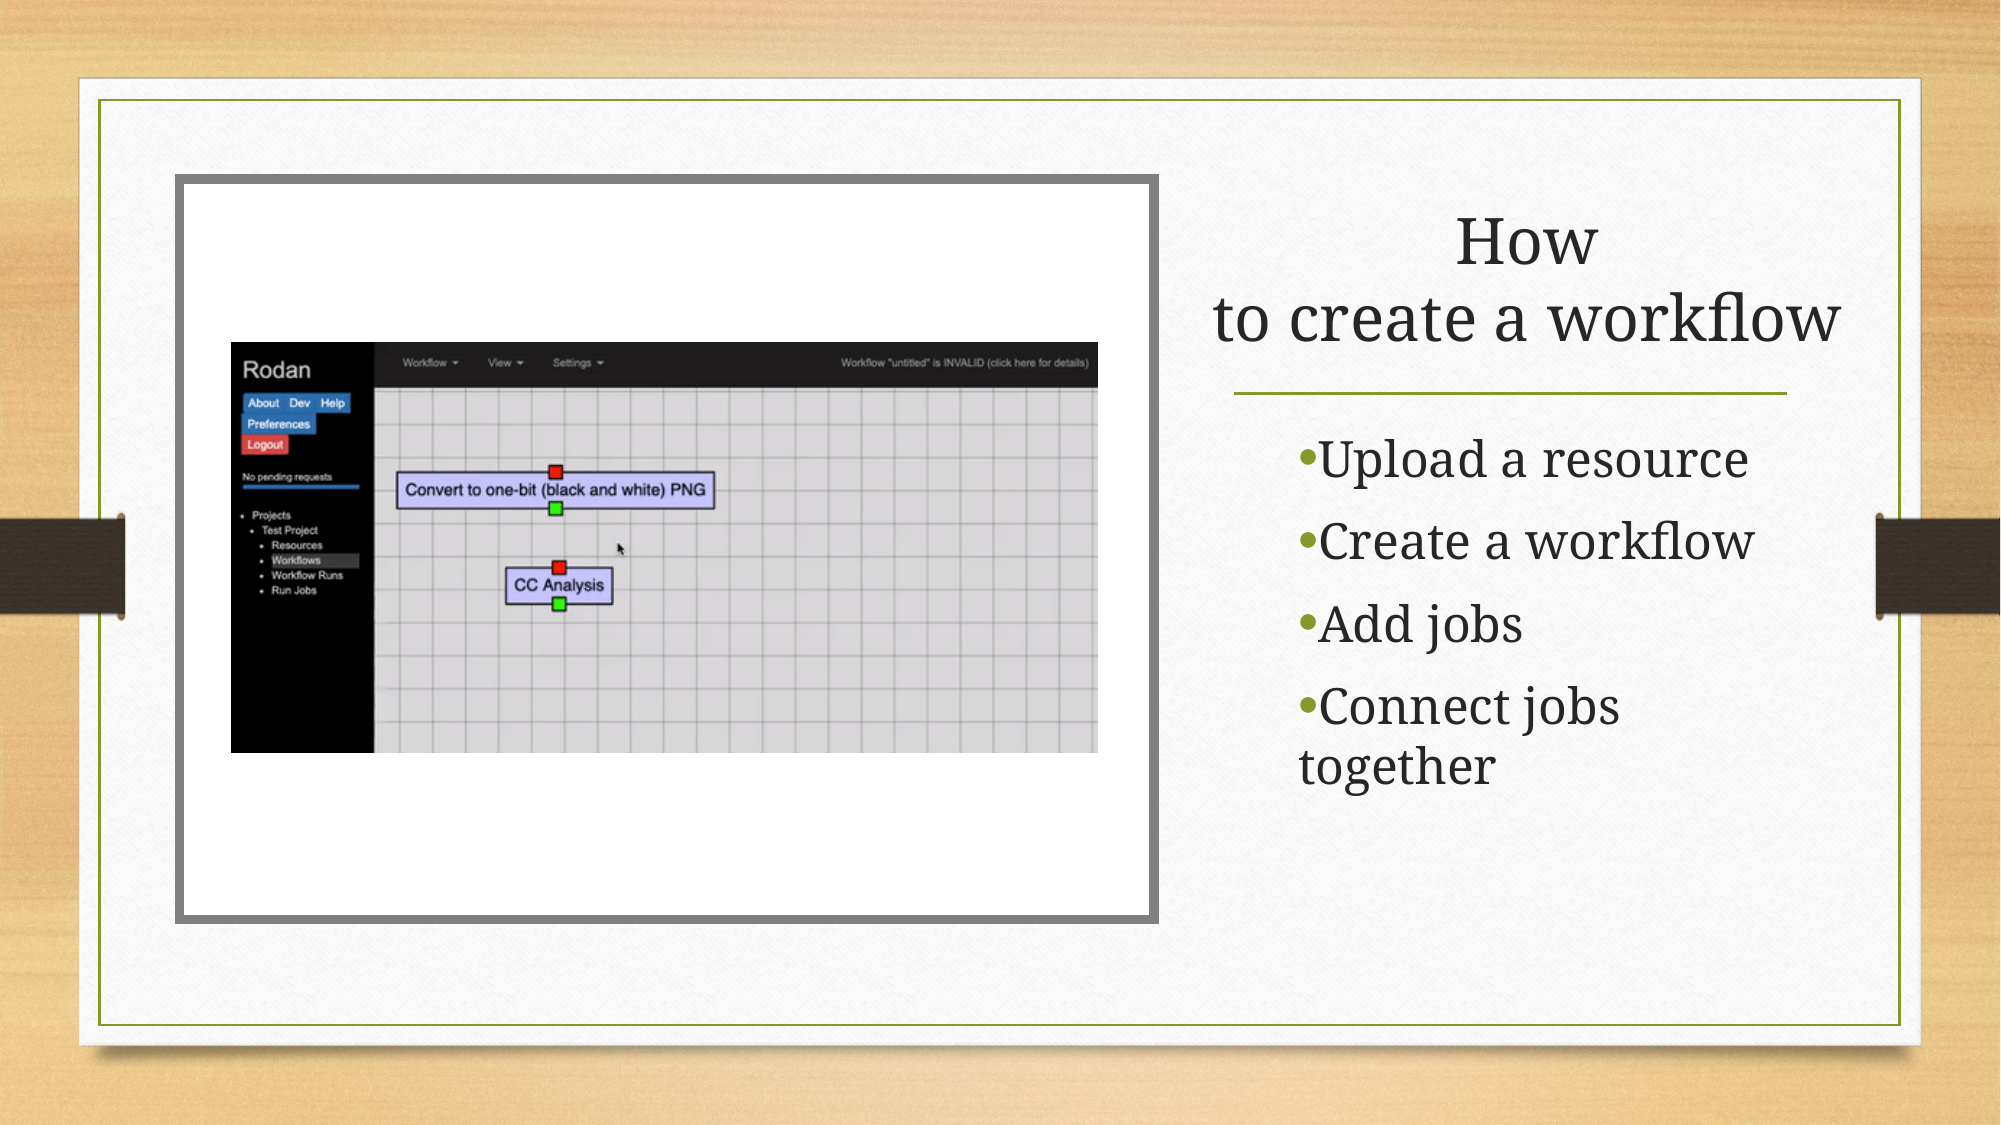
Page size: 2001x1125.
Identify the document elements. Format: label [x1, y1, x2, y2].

text_box [0, 0, 2000, 1125]
list [231, 342, 1098, 753]
